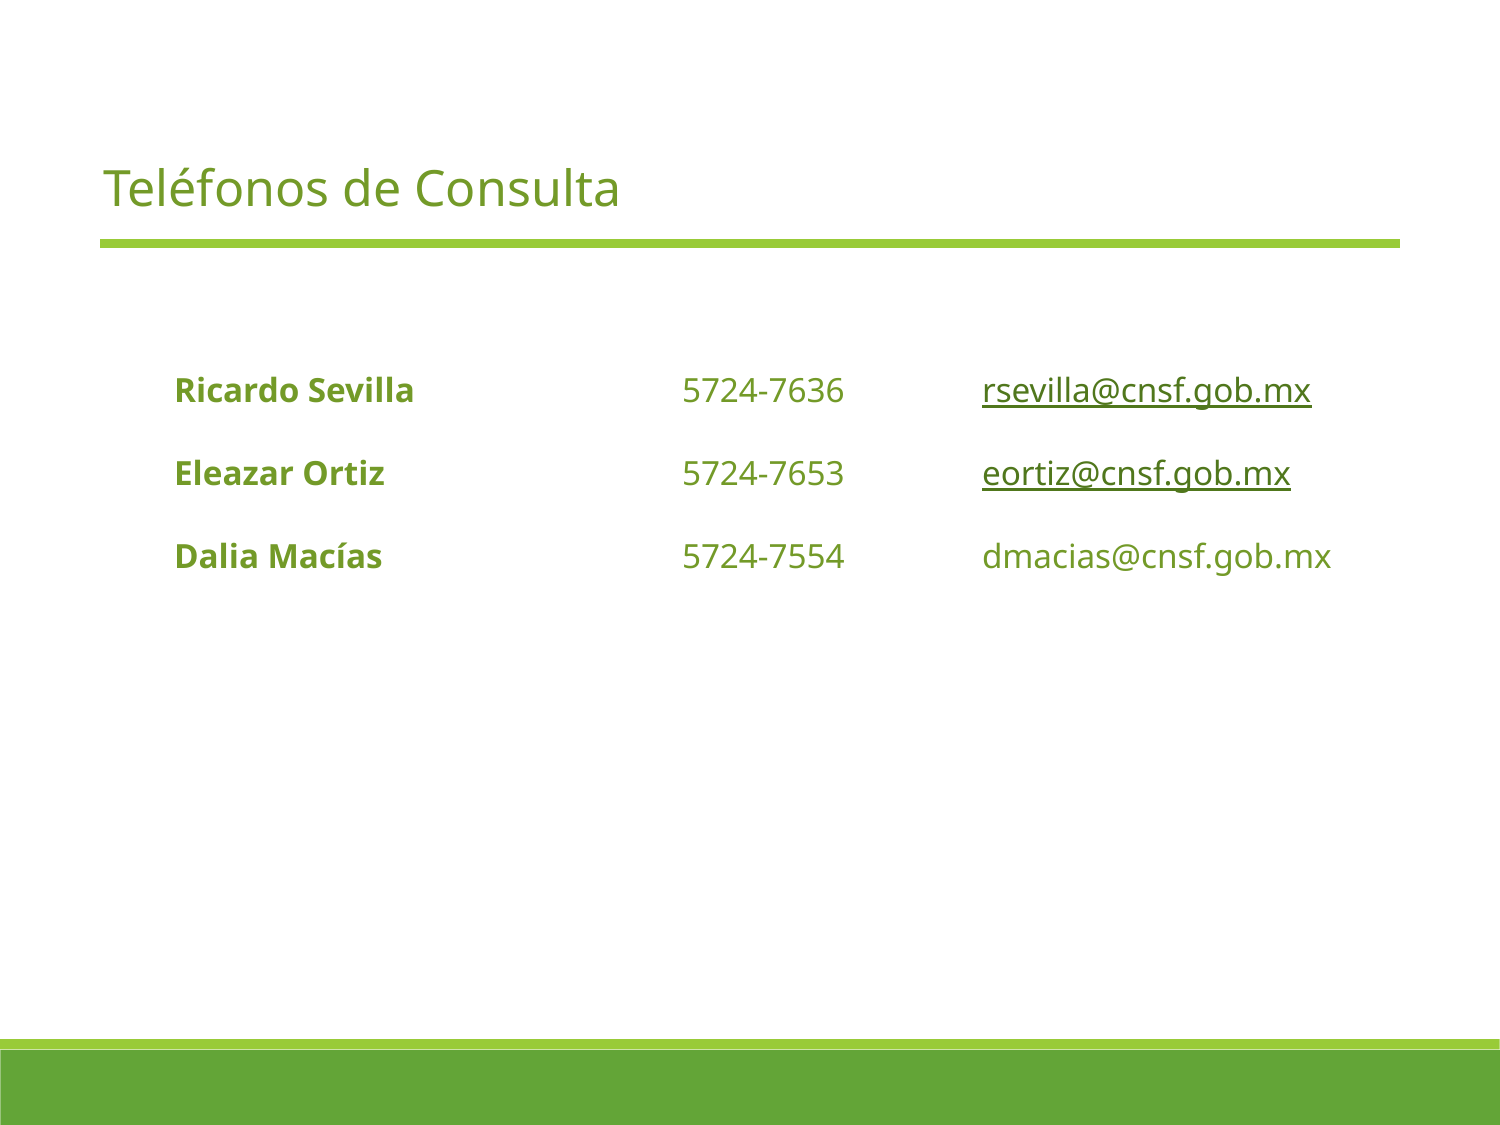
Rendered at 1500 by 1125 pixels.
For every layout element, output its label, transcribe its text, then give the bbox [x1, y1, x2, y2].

text_box Teléfonos de Consulta [88, 148, 1400, 224]
text_box Ricardo Sevilla 5724-7636 rsevilla@cnsf.gob.mx Eleazar Ortiz 5724-7653 eortiz@cnsf.gob.mx Dalia Macías 5724-7554 dmacias@cnsf.gob.mx [159, 362, 1365, 583]
